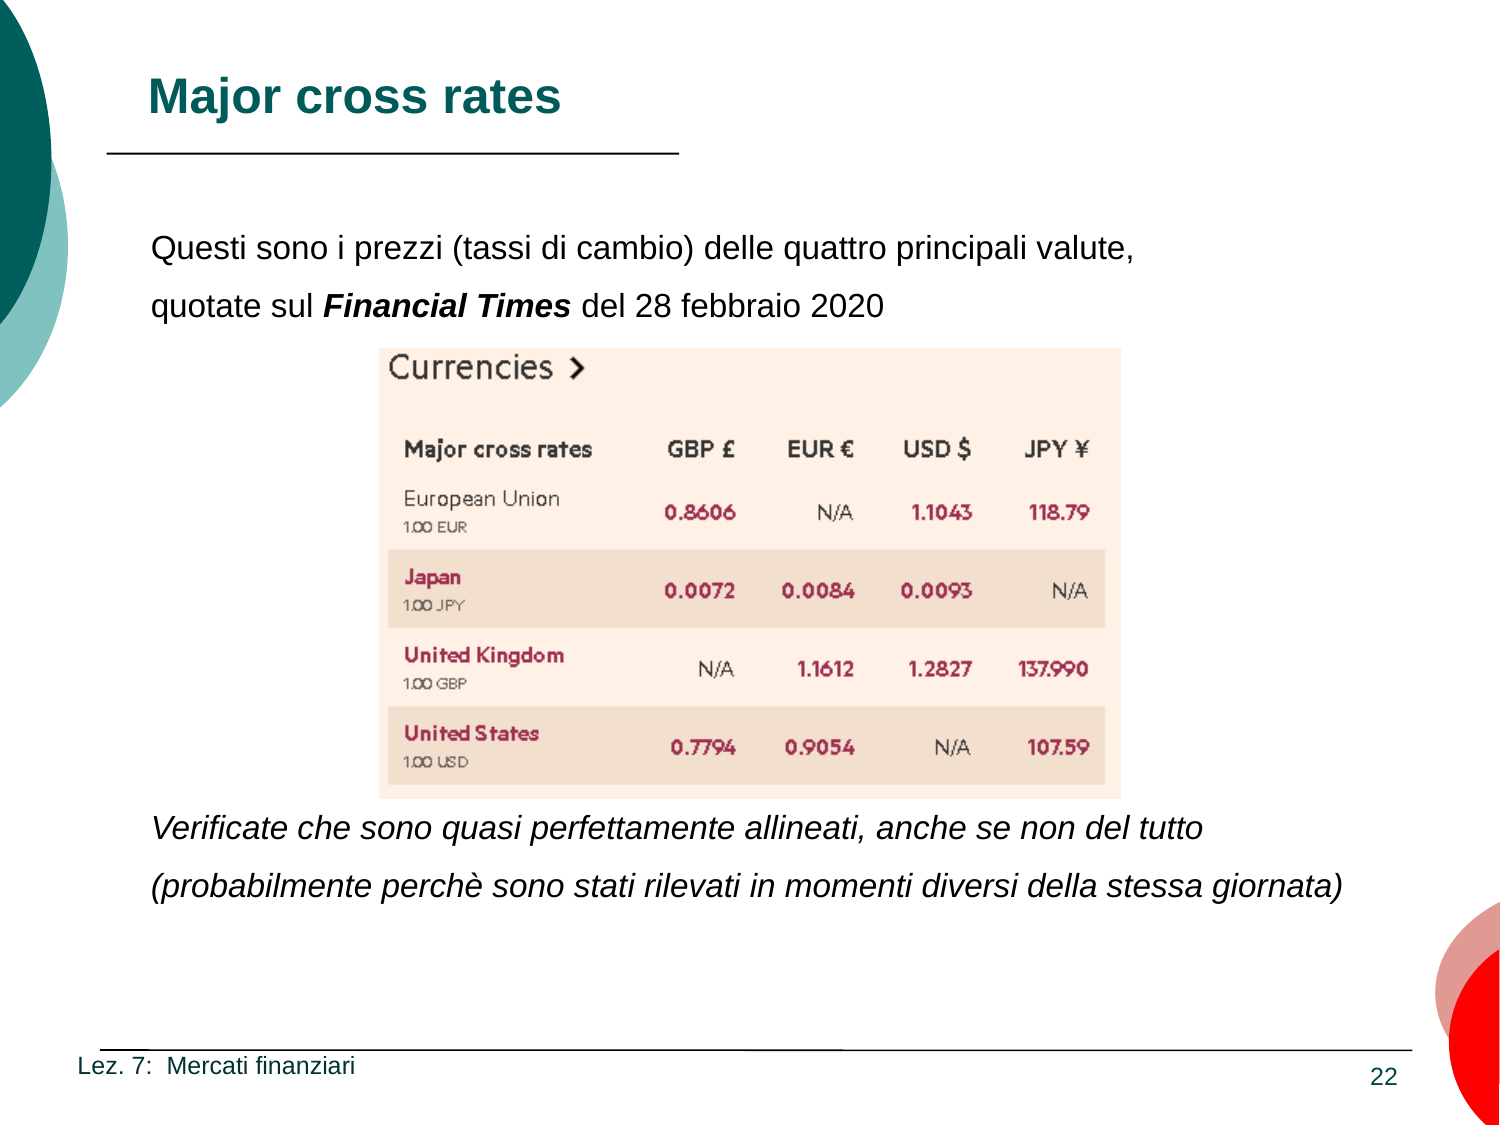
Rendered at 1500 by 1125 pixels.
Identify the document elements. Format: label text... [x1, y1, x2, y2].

footer Lez. 7: Mercati finanziari [62, 1049, 701, 1088]
text_box Questi sono i prezzi (tassi di cambio) delle quattro principali valute, quotate sul Financial Times del 28 febbraio 2020 Verificate che sono quasi perfettamente allineati, anche se non del tutto (probabilmente perchè sono stati rilevati in momenti diversi della stessa giornata) [112, 160, 1483, 912]
picture [379, 348, 1121, 799]
title Major cross rates [76, 19, 1277, 131]
